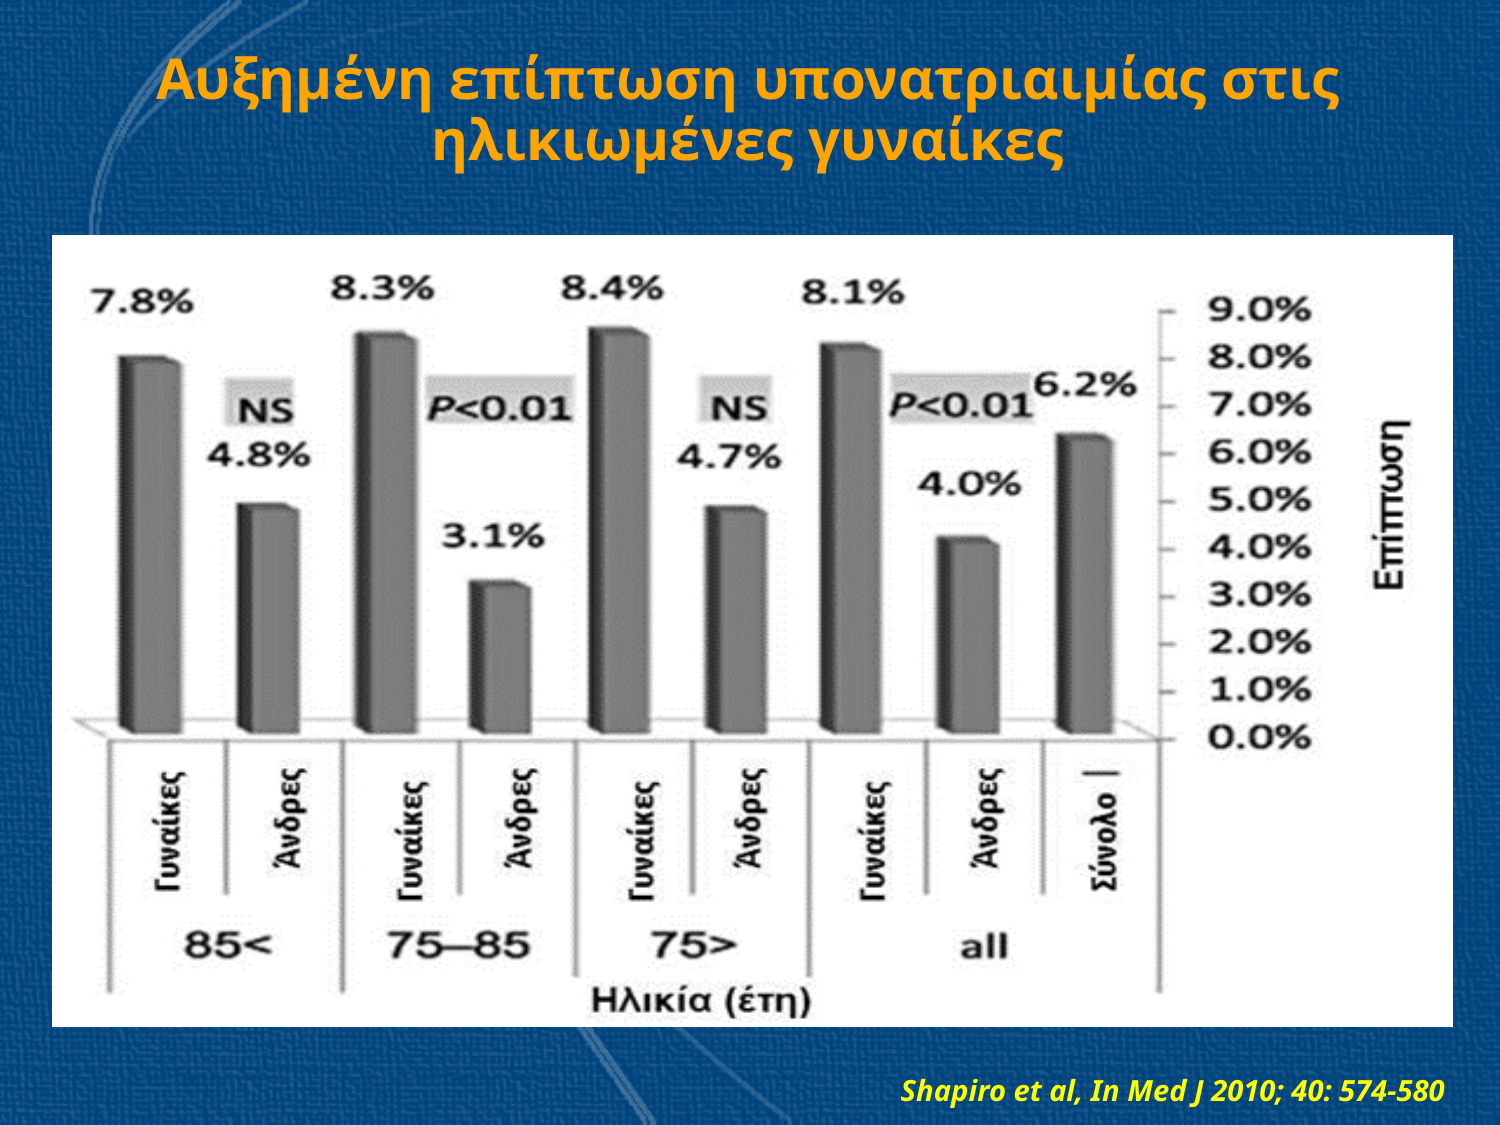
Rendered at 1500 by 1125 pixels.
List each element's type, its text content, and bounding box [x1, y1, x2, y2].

picture [51, 235, 1453, 1028]
footer Shapiro et al, In Med J 2010; 40: 574-580 [702, 1064, 1460, 1117]
title Αυξημένη επίπτωση υπονατριαιμίας στις ηλικιωμένες γυναίκες [49, 43, 1447, 150]
